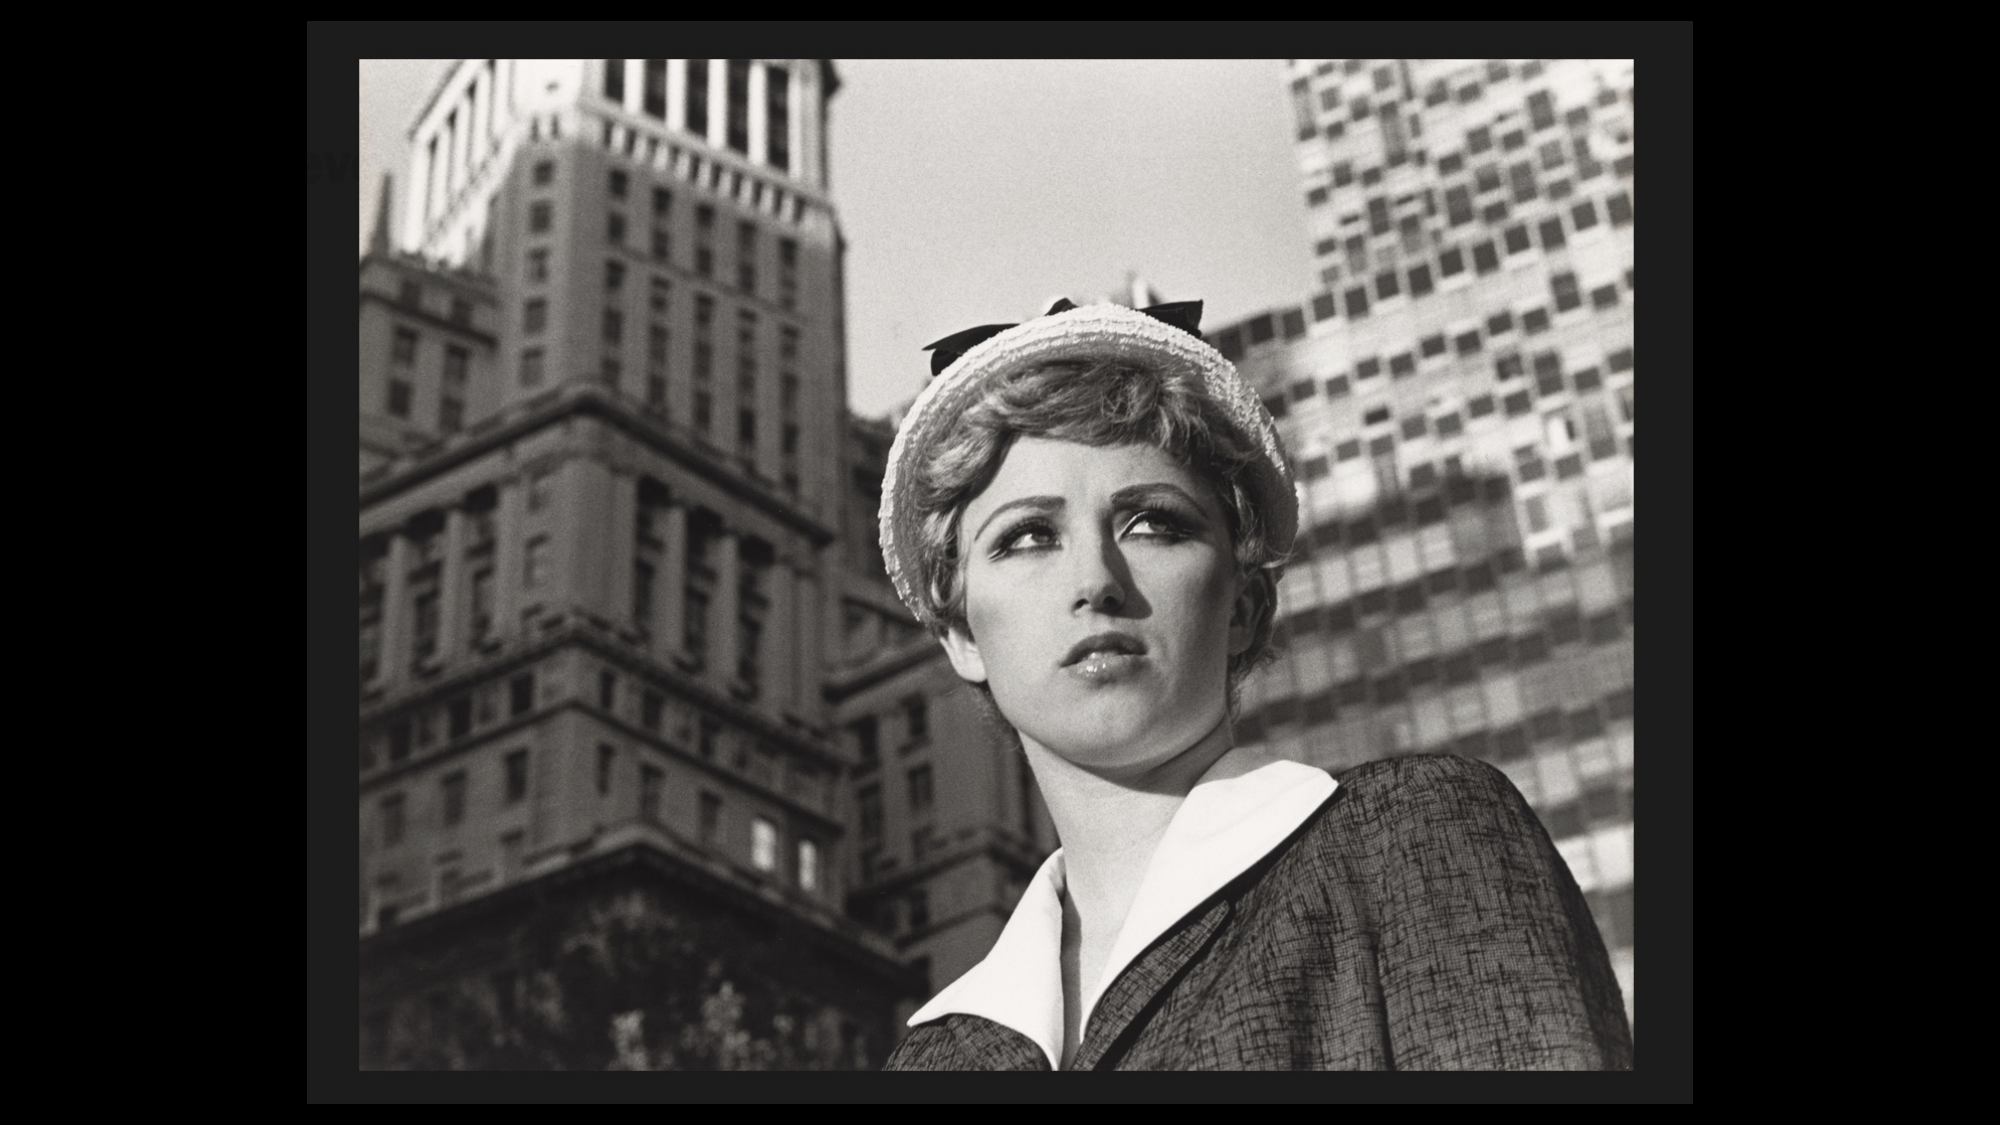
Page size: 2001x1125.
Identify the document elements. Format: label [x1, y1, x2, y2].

picture [307, 21, 1693, 1104]
